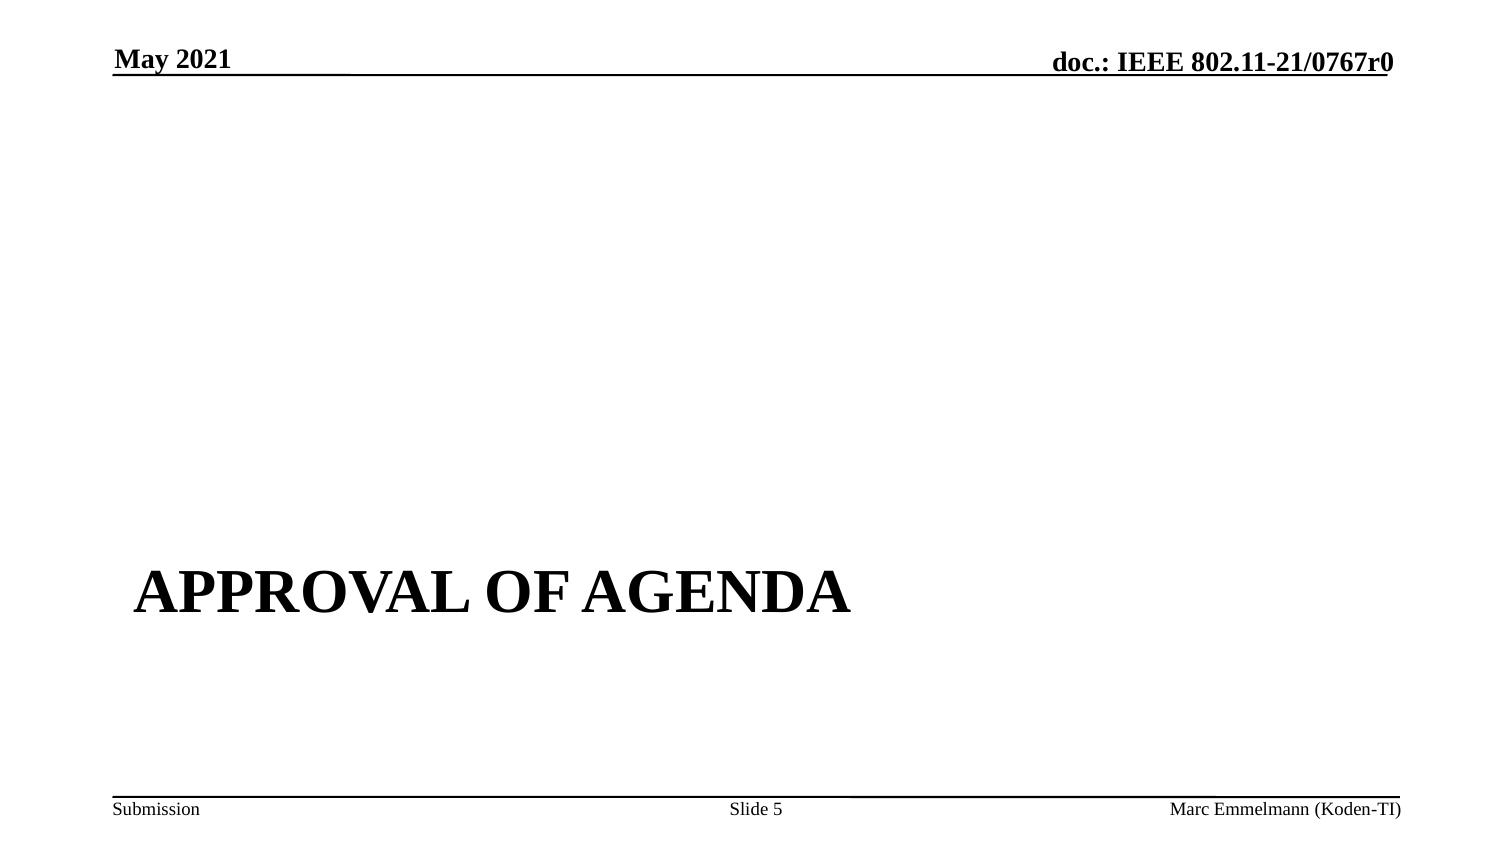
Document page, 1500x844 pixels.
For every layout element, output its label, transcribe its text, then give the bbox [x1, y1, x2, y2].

slide_number Slide 5 [712, 796, 800, 842]
title Approval of Agenda [118, 541, 1394, 710]
footer Marc Emmelmann (Koden-TI) [878, 796, 1402, 820]
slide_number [114, 40, 423, 75]
